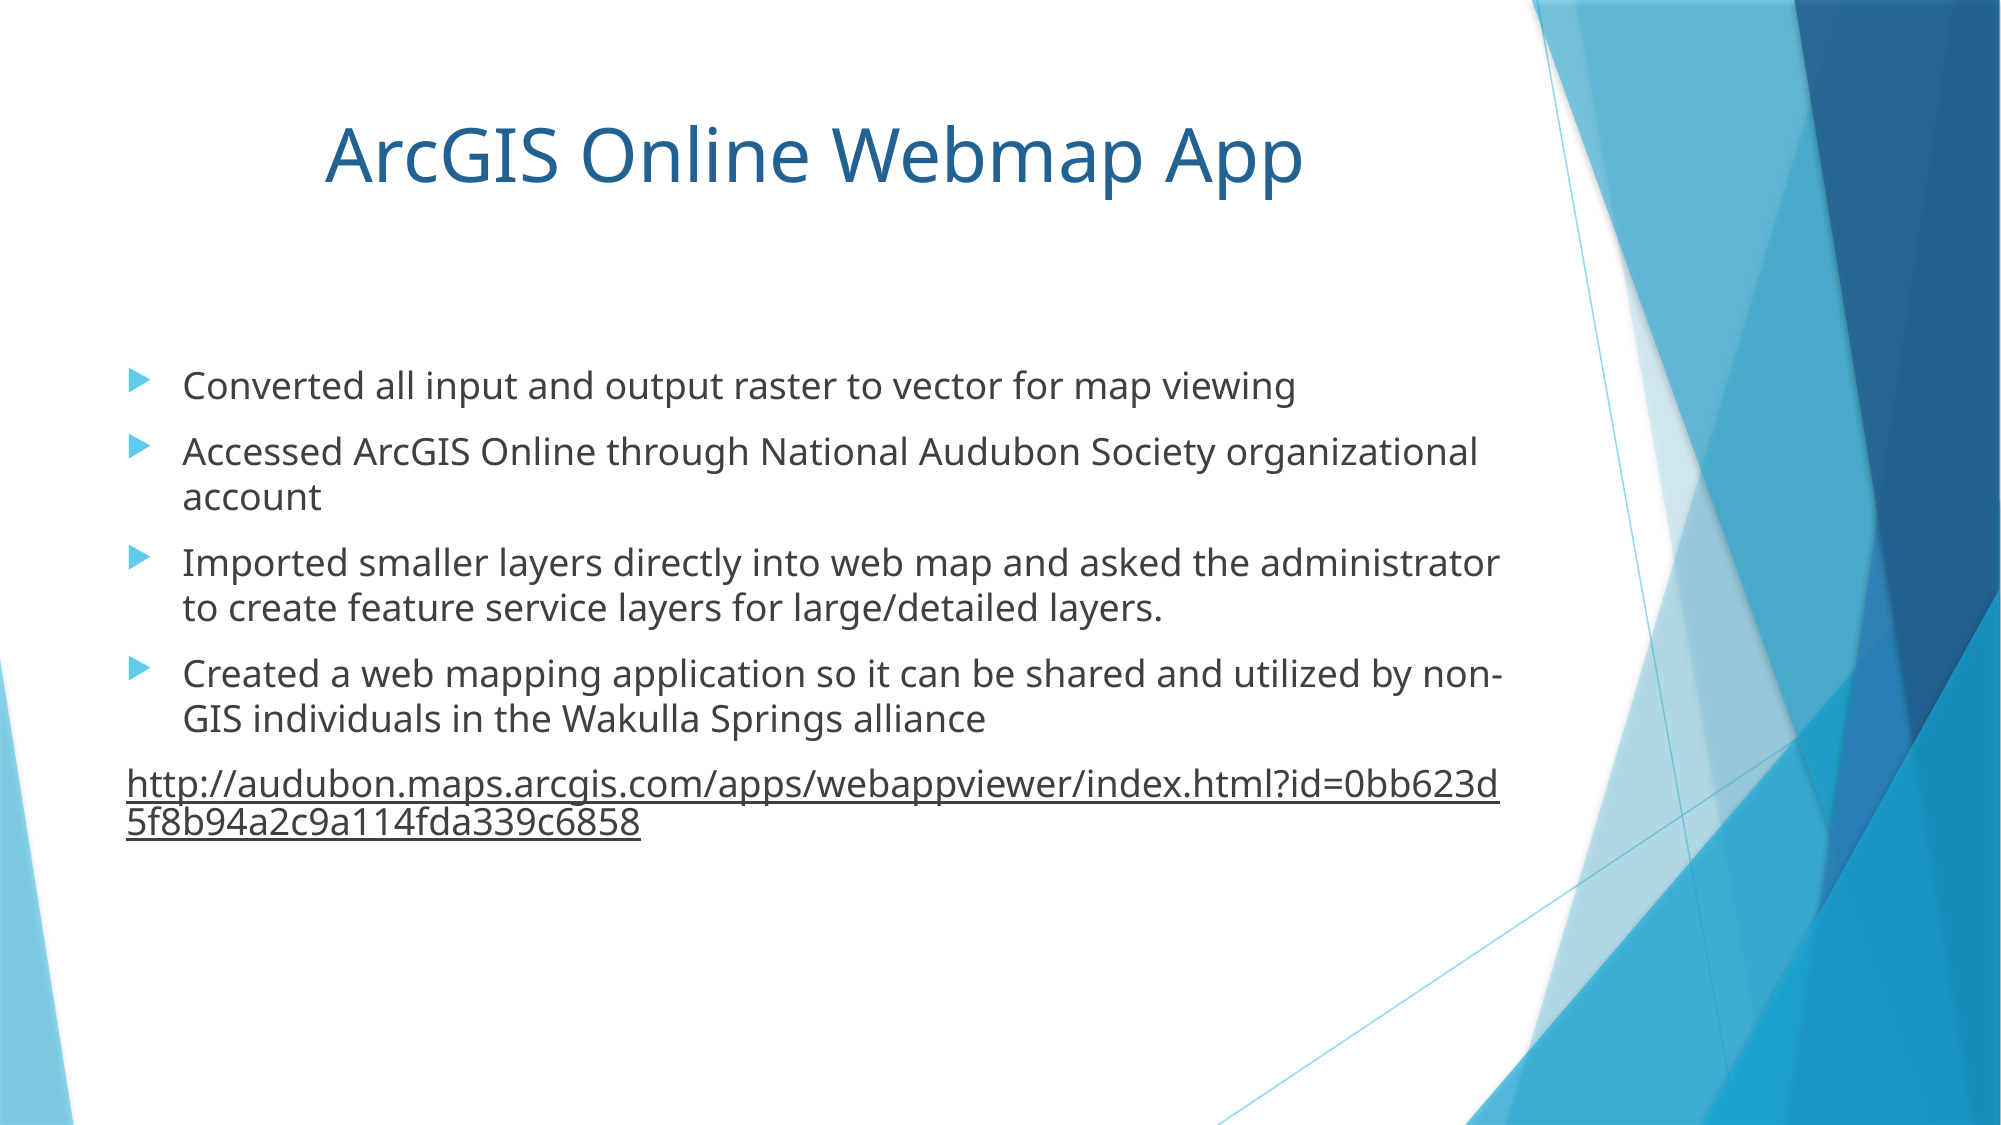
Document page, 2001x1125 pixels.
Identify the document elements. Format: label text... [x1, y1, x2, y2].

list Converted all input and output raster to vector for map viewing Accessed ArcGIS Online through National Audubon Society organizational account Imported smaller layers directly into web map and asked the administrator to create feature service layers for large/detailed layers. Created a web mapping application so it can be shared and utilized by non-GIS individuals in the Wakulla Springs alliance http://audubon.maps.arcgis.com/apps/webappviewer/index.html?id=0bb623d5f8b94a2c9a114fda339c6858 [111, 354, 1522, 992]
title ArcGIS Online Webmap App [111, 99, 1522, 317]
